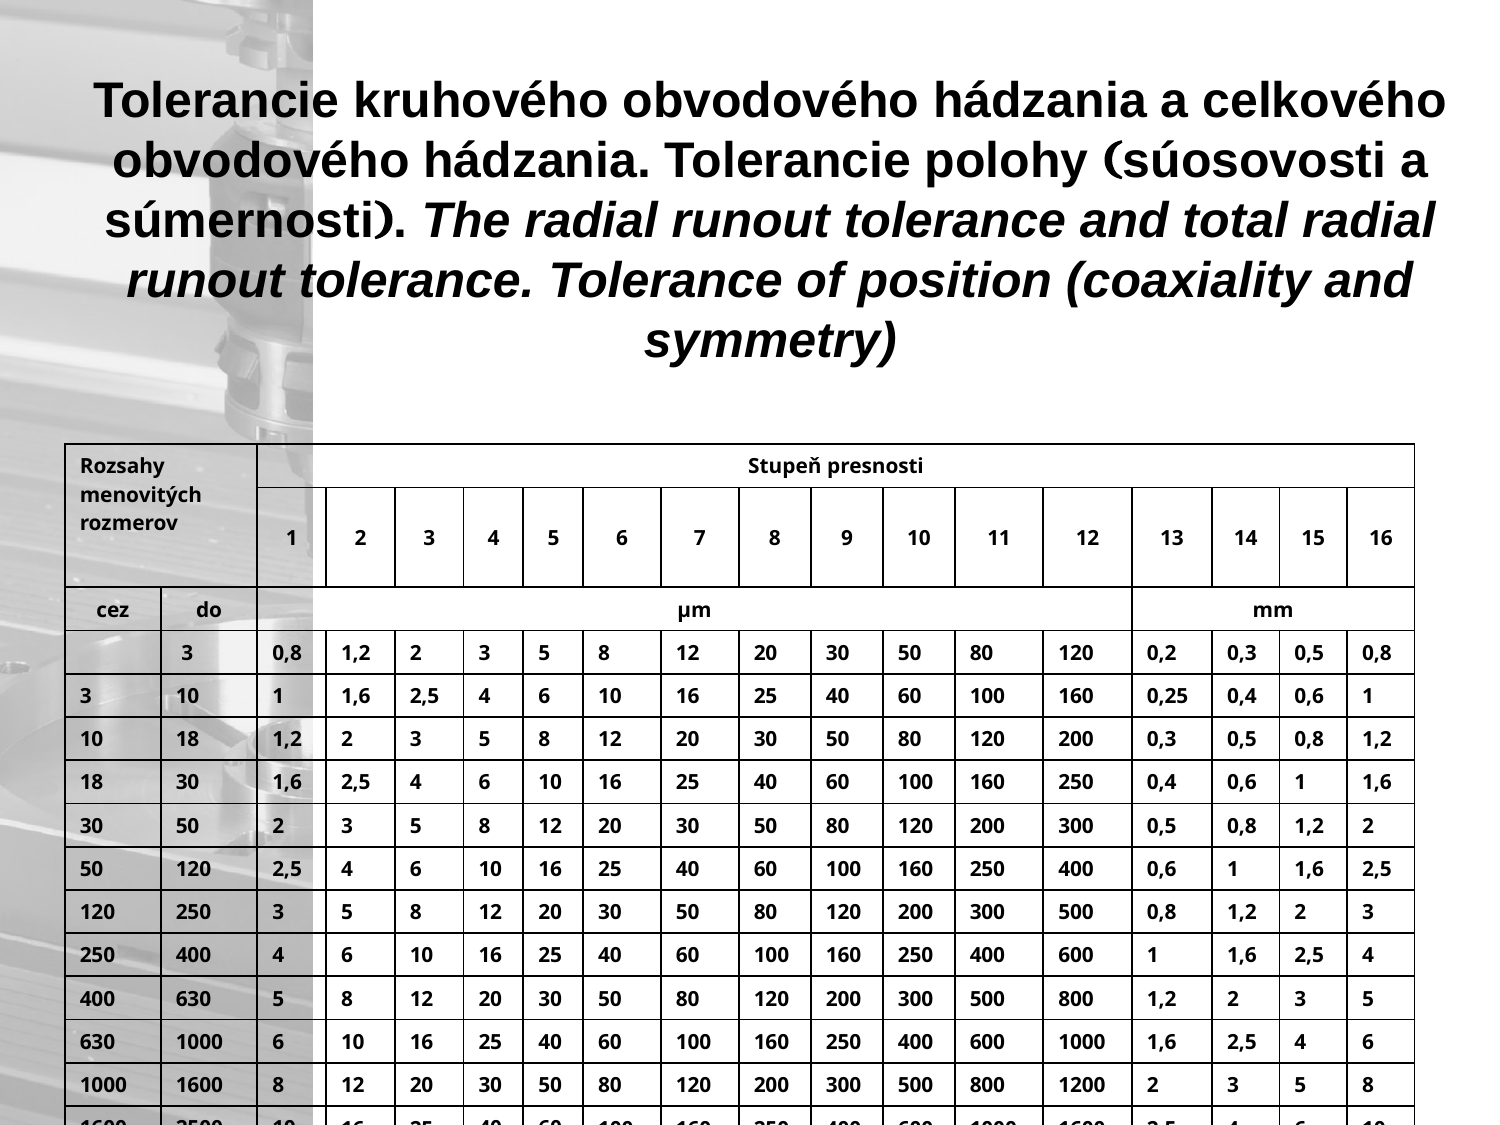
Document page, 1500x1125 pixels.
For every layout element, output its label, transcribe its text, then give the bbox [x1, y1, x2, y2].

table_cell 40 [464, 1107, 522, 1125]
table_cell 400 [812, 1107, 882, 1125]
table_cell 500 [884, 1064, 954, 1105]
table_cell 200 [956, 804, 1042, 846]
table_cell 20 [524, 891, 582, 932]
table_cell 20 [464, 977, 522, 1019]
table_cell 2 [1280, 891, 1346, 932]
table_cell 30 [464, 1064, 522, 1105]
table_cell 2 [318, 804, 325, 846]
table_cell 20 [662, 718, 738, 759]
table_cell 4 [464, 675, 522, 716]
table_cell 120 [662, 1064, 738, 1105]
table_cell 0,6 [1280, 675, 1346, 716]
table_cell 0,8 [1133, 891, 1211, 932]
table_cell mm [1133, 588, 1414, 630]
table_cell 2,5 [1280, 934, 1346, 975]
table_cell 1200 [1044, 1064, 1131, 1105]
table_cell 1,6 [318, 761, 325, 803]
table_cell 6 [327, 934, 394, 975]
table_cell 250 [884, 934, 954, 975]
table_cell 160 [662, 1107, 738, 1125]
table_cell 120 [884, 804, 954, 846]
table_cell 80 [812, 804, 882, 846]
table_cell 6 [1280, 1107, 1346, 1125]
table_cell 3 [1348, 891, 1414, 932]
table_cell 1000 [1044, 1020, 1131, 1062]
table_cell 6 [396, 848, 463, 889]
table_cell 4 [1348, 934, 1414, 975]
table_cell 14 [1213, 488, 1279, 586]
table_cell 30 [584, 891, 660, 932]
table_cell 500 [1044, 891, 1131, 932]
table_cell 10 [1348, 1107, 1414, 1125]
table_cell 10 [464, 848, 522, 889]
table_cell 12 [396, 977, 463, 1019]
table_cell 1 [1348, 675, 1414, 716]
table_cell 160 [884, 848, 954, 889]
table_cell 30 [812, 631, 882, 673]
table_cell 20 [396, 1064, 463, 1105]
table_cell 600 [956, 1020, 1042, 1062]
table_cell 60 [740, 848, 810, 889]
table_cell 3 [327, 804, 394, 846]
table_cell 16 [662, 675, 738, 716]
table_cell 0,8 [1348, 631, 1414, 673]
table_cell 6 [584, 488, 660, 586]
table_cell 1,6 [1348, 761, 1414, 803]
table_cell 9 [812, 488, 882, 586]
table_cell 3 [464, 631, 522, 673]
table_cell 16 [396, 1020, 463, 1062]
table_cell 30 [524, 977, 582, 1019]
table_cell 0,25 [1133, 675, 1211, 716]
table_cell 25 [740, 675, 810, 716]
table_cell 8 [1348, 1064, 1414, 1105]
title Tolerancie kruhového obvodového hádzania a celkového obvodového hádzania. Tolerancie polohy súosovosti a súmernosti. The radial runout tolerance and total radial runout tolerance. Tolerance of position (coaxiality and symmetry) [318, 75, 1500, 300]
table_cell 8 [524, 718, 582, 759]
table_cell 8 [327, 977, 394, 1019]
table_cell 3 [396, 488, 463, 586]
table_cell 12 [662, 631, 738, 673]
table_cell 50 [812, 718, 882, 759]
table_cell 50 [662, 891, 738, 932]
table_cell 0,8 [1213, 804, 1279, 846]
table_cell 300 [812, 1064, 882, 1105]
table_cell 1 [1133, 934, 1211, 975]
table_cell 100 [584, 1107, 660, 1125]
table_cell 8 [396, 891, 463, 932]
table_cell 1,6 [1213, 934, 1279, 975]
table_cell 50 [524, 1064, 582, 1105]
table_cell 5 [464, 718, 522, 759]
table_cell 2 [327, 718, 394, 759]
table_cell 20 [584, 804, 660, 846]
table_cell 160 [812, 934, 882, 975]
table_cell 160 [1044, 675, 1131, 716]
table_cell 4 [396, 761, 463, 803]
table_cell 12 [524, 804, 582, 846]
table_cell 250 [812, 1020, 882, 1062]
table_cell 120 [1044, 631, 1131, 673]
table_cell 200 [884, 891, 954, 932]
table_cell 5 [1348, 977, 1414, 1019]
table_cell 10 [584, 675, 660, 716]
table_cell 600 [1044, 934, 1131, 975]
table_cell 0,6 [1213, 761, 1279, 803]
table_cell 25 [584, 848, 660, 889]
table_cell 8 [584, 631, 660, 673]
table_cell 1600 [1044, 1107, 1131, 1125]
table_cell 2 [1348, 804, 1414, 846]
table_cell 4 [318, 934, 325, 975]
table_cell 0,6 [1133, 848, 1211, 889]
table_cell 12 [464, 891, 522, 932]
table_cell 6 [317, 1020, 325, 1062]
table_cell 30 [740, 718, 810, 759]
table_cell 4 [327, 848, 394, 889]
table_cell 80 [884, 718, 954, 759]
table_cell 8 [740, 488, 810, 586]
table_cell 1,2 [1133, 977, 1211, 1019]
table_cell 5 [317, 977, 325, 1019]
table_cell 12 [584, 718, 660, 759]
table_cell 40 [812, 675, 882, 716]
table_cell 12 [1044, 488, 1131, 586]
table_cell 0,2 [1133, 631, 1211, 673]
table_cell 400 [956, 934, 1042, 975]
table_cell 6 [524, 675, 582, 716]
table_cell 600 [884, 1107, 954, 1125]
table_cell 0,5 [1280, 631, 1346, 673]
table_cell 13 [1133, 488, 1211, 586]
table_cell 1 [318, 675, 325, 716]
table_cell 200 [812, 977, 882, 1019]
table_cell 100 [812, 848, 882, 889]
table_cell 5 [396, 804, 463, 846]
table_cell 3 [396, 718, 463, 759]
table_cell 250 [1044, 761, 1131, 803]
table_cell 1,6 [327, 675, 394, 716]
table_cell 160 [740, 1020, 810, 1062]
table_cell 2 [396, 631, 463, 673]
table_cell 0,4 [1213, 675, 1279, 716]
table_cell 300 [1044, 804, 1131, 846]
table_cell 400 [884, 1020, 954, 1062]
table_cell 2,5 [327, 761, 394, 803]
table_cell 16 [327, 1107, 394, 1125]
table_cell 5 [524, 631, 582, 673]
table_cell 1000 [956, 1107, 1042, 1125]
table_cell 25 [662, 761, 738, 803]
table_cell 10 [396, 934, 463, 975]
table_cell 16 [584, 761, 660, 803]
table_cell 2,5 [1348, 848, 1414, 889]
table_cell 10 [327, 1020, 394, 1062]
table_cell 50 [740, 804, 810, 846]
table_cell 50 [584, 977, 660, 1019]
table_cell 80 [956, 631, 1042, 673]
table_cell 6 [464, 761, 522, 803]
table_cell 8 [317, 1064, 325, 1105]
table_cell 120 [812, 891, 882, 932]
table_cell 60 [584, 1020, 660, 1062]
table_cell 100 [740, 934, 810, 975]
table_cell 25 [396, 1107, 463, 1125]
table_cell 10 [524, 761, 582, 803]
table_cell 1 [1213, 848, 1279, 889]
table_cell 3 [1280, 977, 1346, 1019]
table_cell 5 [1280, 1064, 1346, 1105]
table_cell 100 [884, 761, 954, 803]
table_cell 80 [740, 891, 810, 932]
table_cell 20 [740, 631, 810, 673]
table_cell 40 [740, 761, 810, 803]
table_cell 200 [740, 1064, 810, 1105]
table_cell 1,2 [1213, 891, 1279, 932]
picture [0, 0, 314, 1125]
table_cell 400 [1044, 848, 1131, 889]
table_cell 1,2 [327, 631, 394, 673]
table_cell 1,6 [1280, 848, 1346, 889]
table_cell 11 [956, 488, 1042, 586]
table_cell 80 [662, 977, 738, 1019]
table_cell 2,5 [1213, 1020, 1279, 1062]
table_cell 800 [956, 1064, 1042, 1105]
table_cell 60 [812, 761, 882, 803]
table_cell 1,2 [1280, 804, 1346, 846]
table_cell 0,4 [1133, 761, 1211, 803]
table_cell 0,8 [318, 631, 325, 673]
table_cell 800 [1044, 977, 1131, 1019]
table_cell 4 [1280, 1020, 1346, 1062]
table_cell 2 [327, 488, 394, 586]
table_cell 0,3 [1213, 631, 1279, 673]
table_cell 40 [662, 848, 738, 889]
table_cell 3 [1213, 1064, 1279, 1105]
table_cell 2 [1213, 977, 1279, 1019]
table_cell 0,5 [1213, 718, 1279, 759]
table_cell 60 [662, 934, 738, 975]
table_cell 1 [1280, 761, 1346, 803]
table_cell 1,2 [318, 718, 325, 759]
table_cell 8 [464, 804, 522, 846]
table_cell 100 [662, 1020, 738, 1062]
table_cell 100 [956, 675, 1042, 716]
table_cell 3 [318, 891, 325, 932]
table_cell 2,5 [1133, 1107, 1211, 1125]
table_cell 5 [524, 488, 582, 586]
table_cell 60 [884, 675, 954, 716]
table_cell 300 [884, 977, 954, 1019]
table_cell 30 [662, 804, 738, 846]
table_cell 80 [584, 1064, 660, 1105]
table_cell 16 [1348, 488, 1414, 586]
table_cell 0,8 [1280, 718, 1346, 759]
table_cell 200 [1044, 718, 1131, 759]
table_cell 0,3 [1133, 718, 1211, 759]
table_cell 60 [524, 1107, 582, 1125]
table_cell 25 [524, 934, 582, 975]
table_cell 6 [1348, 1020, 1414, 1062]
table_cell 120 [740, 977, 810, 1019]
table_cell 5 [327, 891, 394, 932]
table_header Stupeň presnosti [318, 445, 1414, 487]
table_cell 4 [464, 488, 522, 586]
table_cell 16 [524, 848, 582, 889]
table_cell 4 [1213, 1107, 1279, 1125]
table_cell 10 [884, 488, 954, 586]
table_cell 2,5 [396, 675, 463, 716]
table_cell 1,6 [1133, 1020, 1211, 1062]
table_cell 25 [464, 1020, 522, 1062]
table_cell 1,2 [1348, 718, 1414, 759]
table_cell 10 [317, 1107, 325, 1125]
table_cell 120 [956, 718, 1042, 759]
table_cell 15 [1280, 488, 1346, 586]
table_cell 12 [327, 1064, 394, 1105]
table_cell 300 [956, 891, 1042, 932]
table_cell 7 [662, 488, 738, 586]
table_cell 2 [1133, 1064, 1211, 1105]
table_cell 250 [740, 1107, 810, 1125]
table_cell 40 [584, 934, 660, 975]
table_cell 250 [956, 848, 1042, 889]
table_cell 1 [318, 488, 325, 586]
table_cell 2,5 [318, 848, 325, 889]
table_cell 0,5 [1133, 804, 1211, 846]
table_cell 160 [956, 761, 1042, 803]
table_cell 500 [956, 977, 1042, 1019]
table_cell 50 [884, 631, 954, 673]
table_cell μm [318, 588, 1131, 630]
table_cell 16 [464, 934, 522, 975]
table_cell 40 [524, 1020, 582, 1062]
